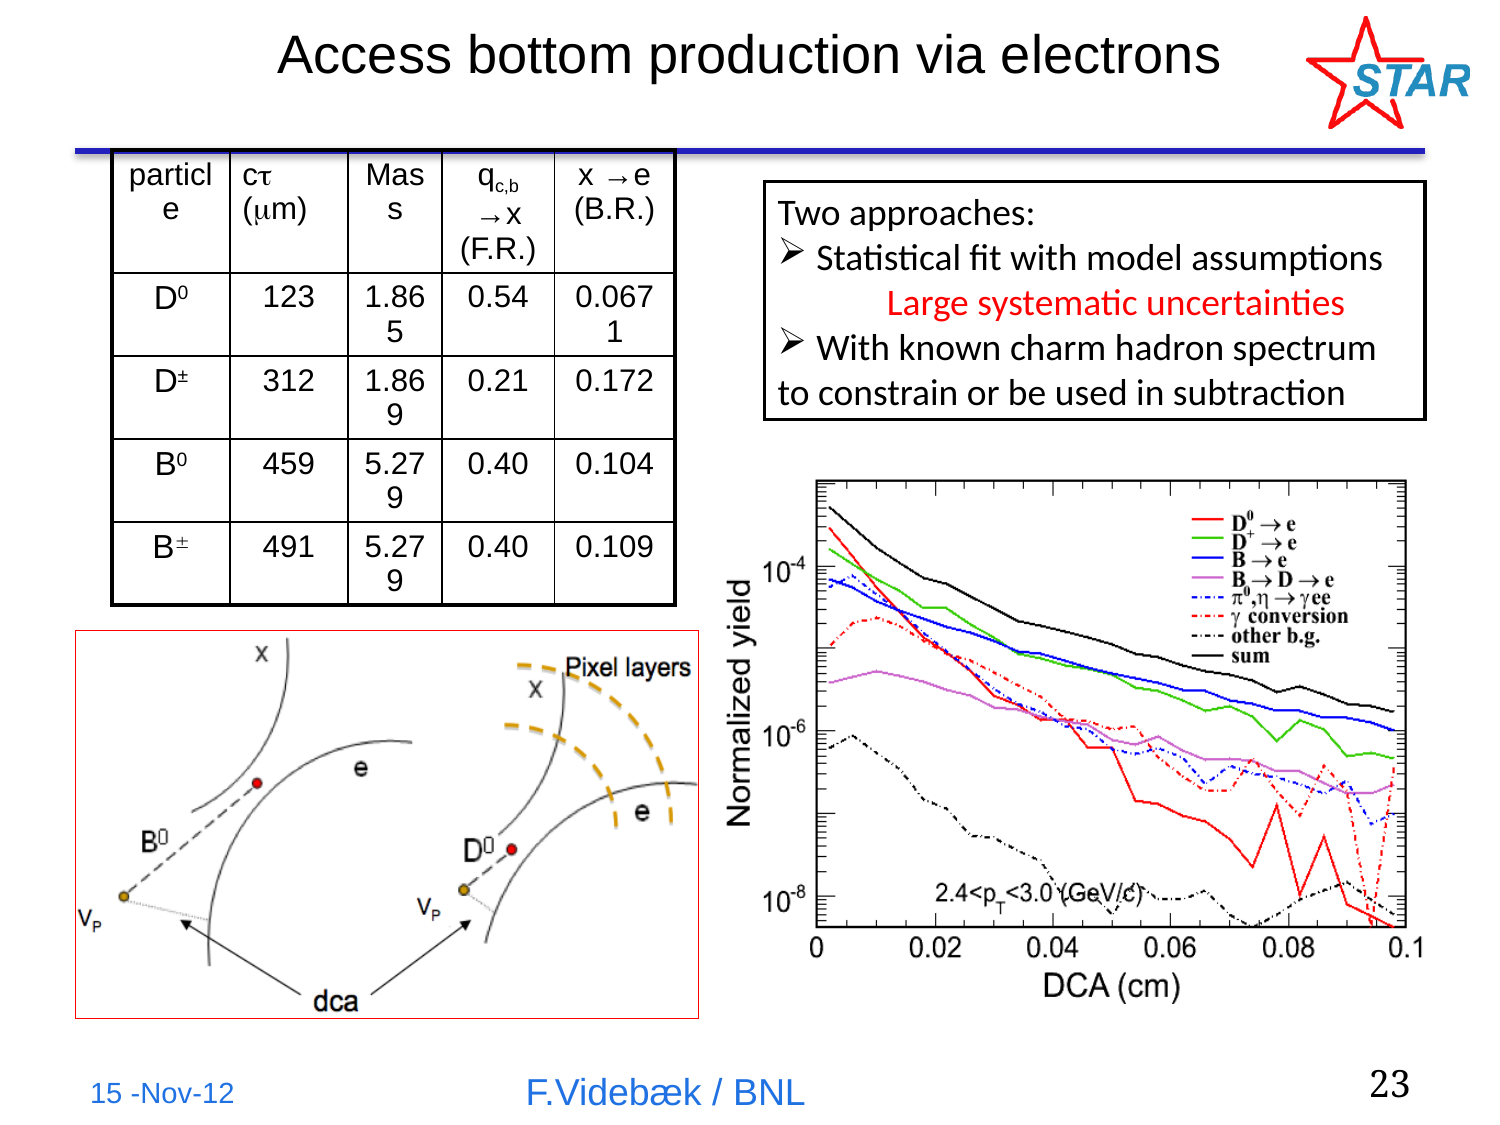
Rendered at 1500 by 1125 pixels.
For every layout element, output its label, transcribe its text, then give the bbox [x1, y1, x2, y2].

title Access bottom production via electrons [75, 4, 1425, 100]
text_box Two approaches: Statistical fit with model assumptions Large systematic uncertainties With known charm hadron spectrum to constrain or be used in subtraction [764, 181, 1425, 420]
table_cell 0.109 [555, 523, 673, 603]
table_cell 0.54 [443, 274, 554, 355]
text_box 23 [1074, 1065, 1425, 1118]
table_cell 0.40 [443, 523, 554, 603]
table_cell 123 [231, 274, 347, 355]
table_cell 5.279 [349, 523, 441, 603]
table_cell B0 [114, 440, 229, 521]
slide_number 15 -Nov-12 [75, 1061, 425, 1122]
table_cell 0.0671 [555, 274, 673, 355]
table_header x →e (B.R.) [555, 152, 673, 272]
table_cell D± [114, 357, 229, 438]
table_cell 0.172 [555, 357, 673, 438]
table_header qc,b →x (F.R.) [443, 152, 554, 272]
table_cell B [114, 523, 229, 603]
table_cell 5.279 [349, 440, 441, 521]
table_cell 312 [231, 357, 347, 438]
table_cell 0.40 [443, 440, 554, 521]
footer F.Videbæk / BNL [512, 1061, 988, 1122]
table_cell 0.104 [555, 440, 673, 521]
picture [74, 630, 699, 1019]
table_header Mass [349, 152, 441, 272]
table_cell 1.865 [349, 274, 441, 355]
table_cell 491 [231, 523, 347, 603]
table_header c (m) [231, 152, 347, 272]
picture [706, 454, 1443, 1011]
table_header particle [114, 152, 229, 272]
picture [1306, 16, 1470, 129]
table_cell 0.21 [443, 357, 554, 438]
table_cell D0 [114, 274, 229, 355]
table_cell 459 [231, 440, 347, 521]
table_cell 1.869 [349, 357, 441, 438]
